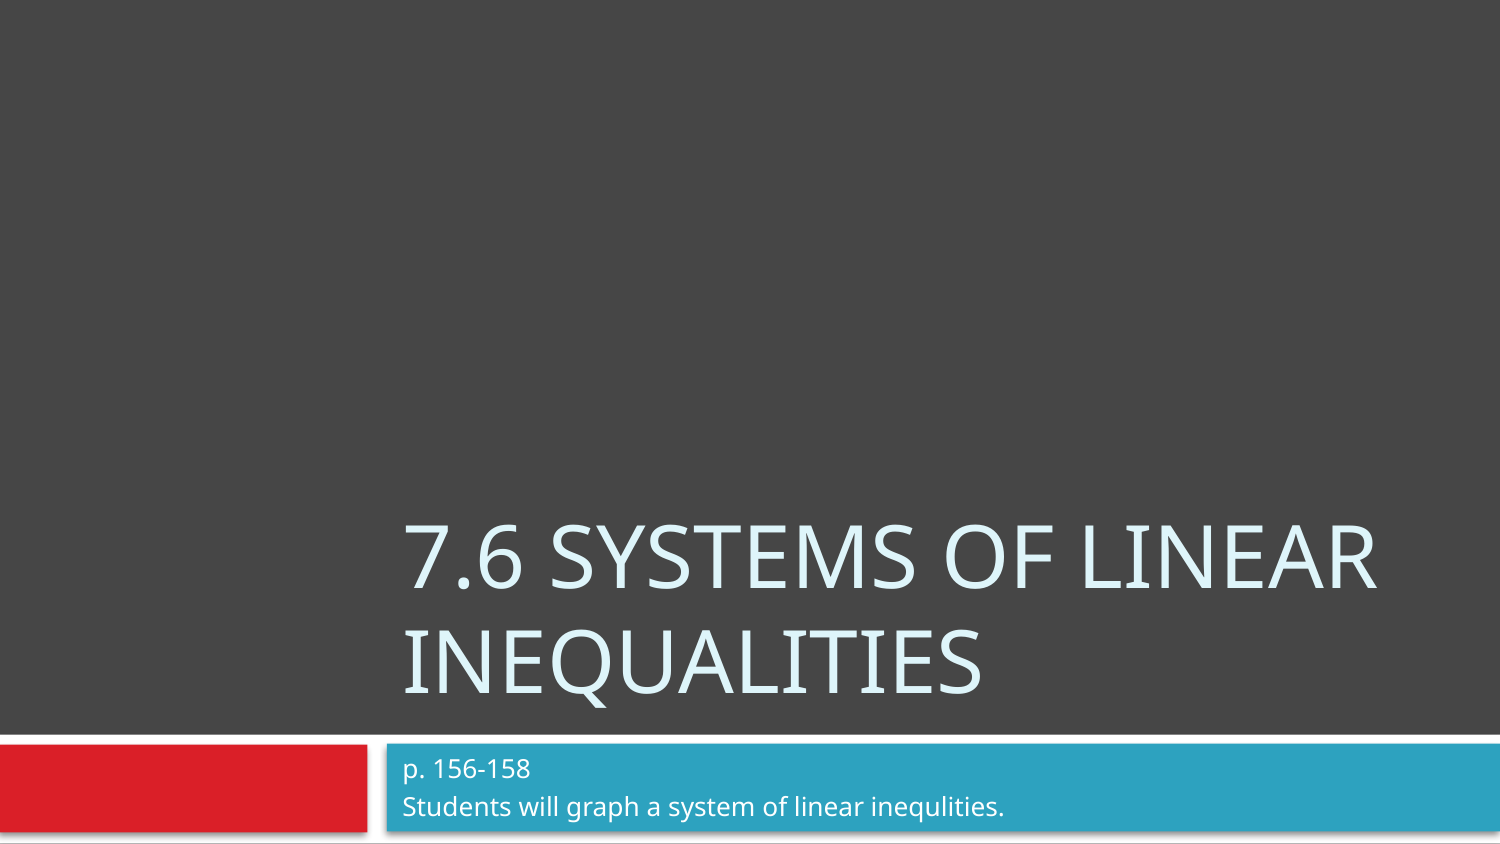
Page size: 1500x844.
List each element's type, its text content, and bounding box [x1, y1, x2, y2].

subtitle p. 156-158 Students will graph a system of linear inequlities. [387, 744, 1457, 829]
title 7.6 Systems of Linear Inequalities [387, 384, 1450, 719]
